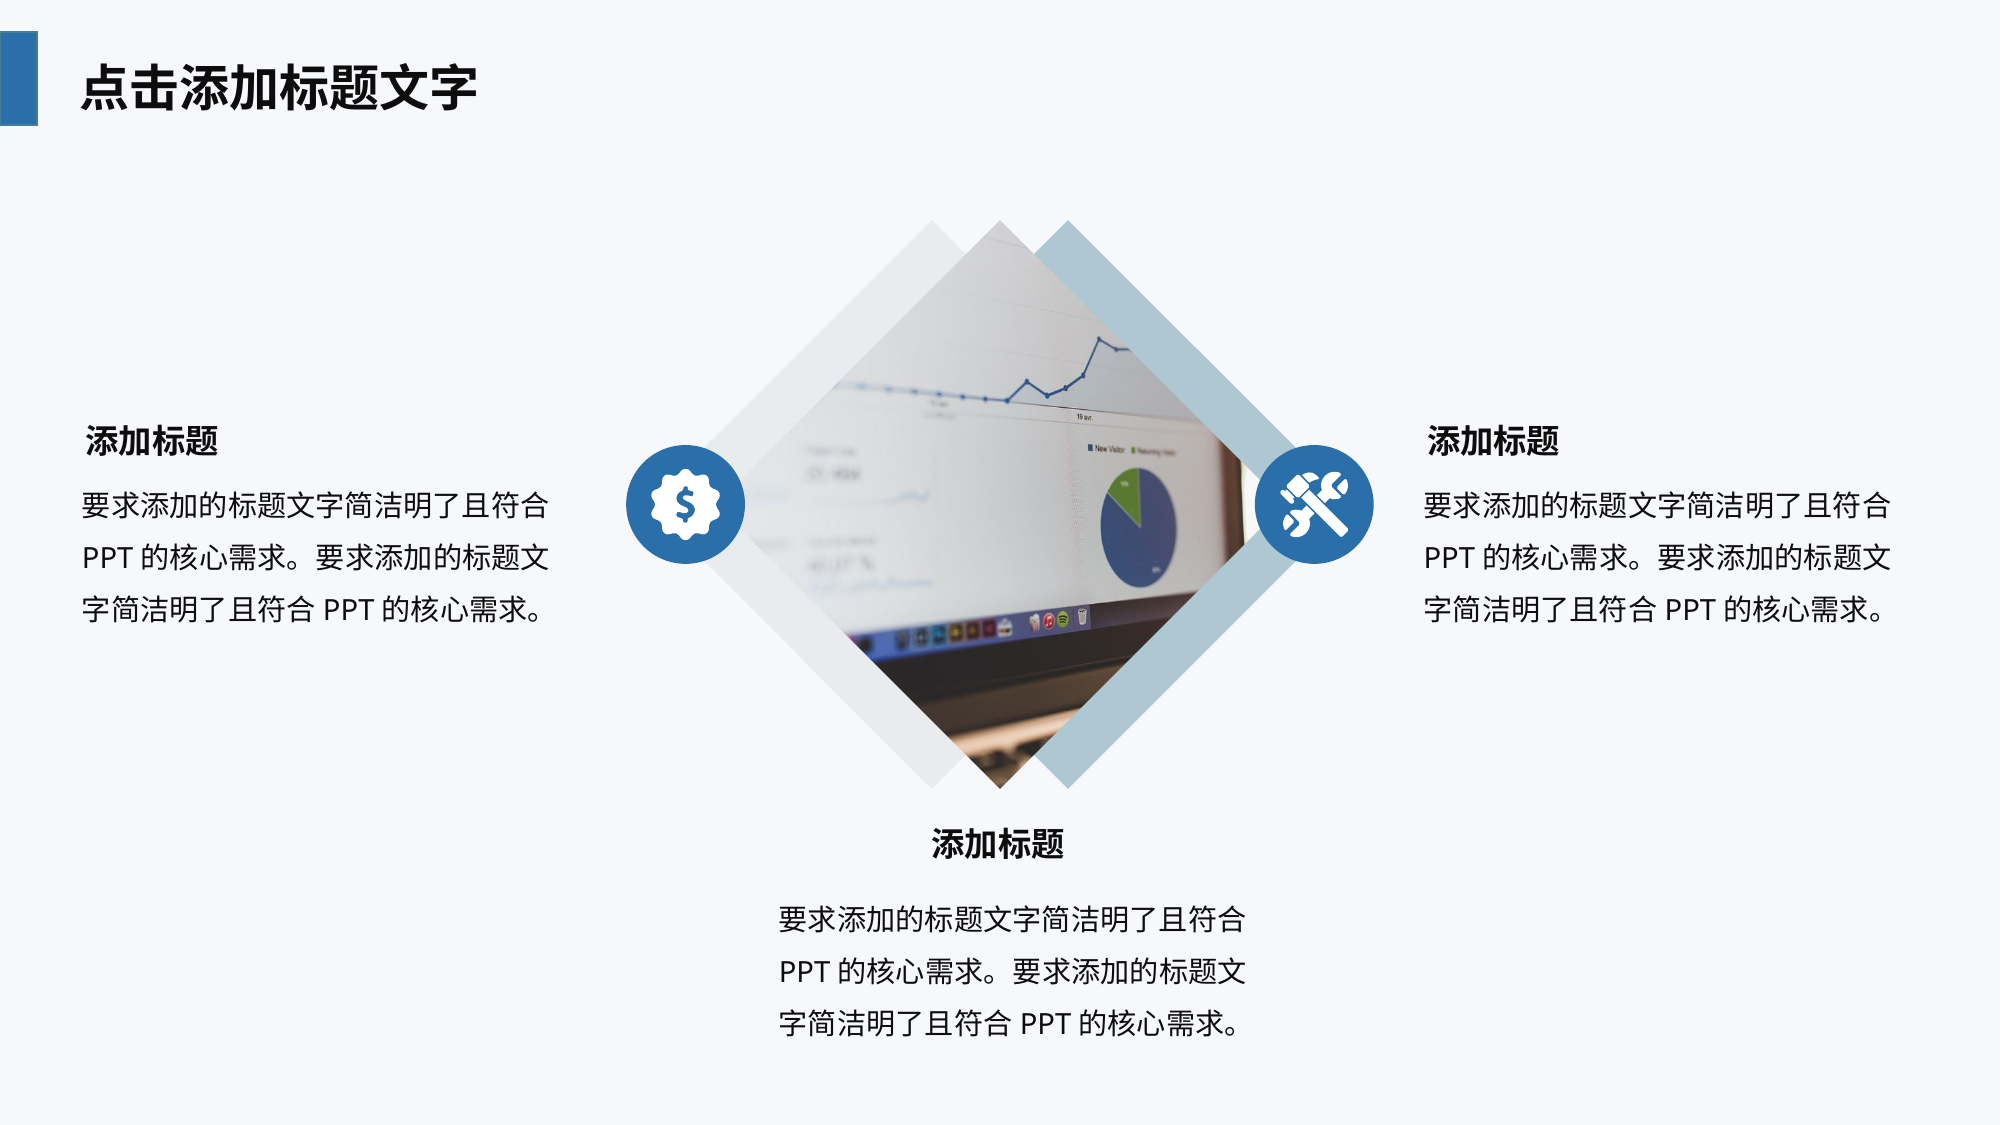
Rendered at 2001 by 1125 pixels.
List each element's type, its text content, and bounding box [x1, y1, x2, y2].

text_box 要求添加的标题文字简洁明了且符合PPT的核心需求。要求添加的标题文字简洁明了且符合PPT的核心需求。 [70, 463, 584, 633]
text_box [647, 220, 1353, 789]
text_box 添加标题 [70, 412, 309, 463]
text_box 要求添加的标题文字简洁明了且符合PPT的核心需求。要求添加的标题文字简洁明了且符合PPT的核心需求。 [767, 877, 1281, 1047]
text_box 点击添加标题文字 [64, 49, 667, 124]
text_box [626, 445, 745, 564]
text_box 添加标题 [1412, 412, 1651, 463]
text_box 要求添加的标题文字简洁明了且符合PPT的核心需求。要求添加的标题文字简洁明了且符合PPT的核心需求。 [1412, 463, 1926, 633]
text_box 添加标题 [917, 815, 1155, 871]
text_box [1254, 445, 1374, 564]
text_box [0, 31, 38, 126]
